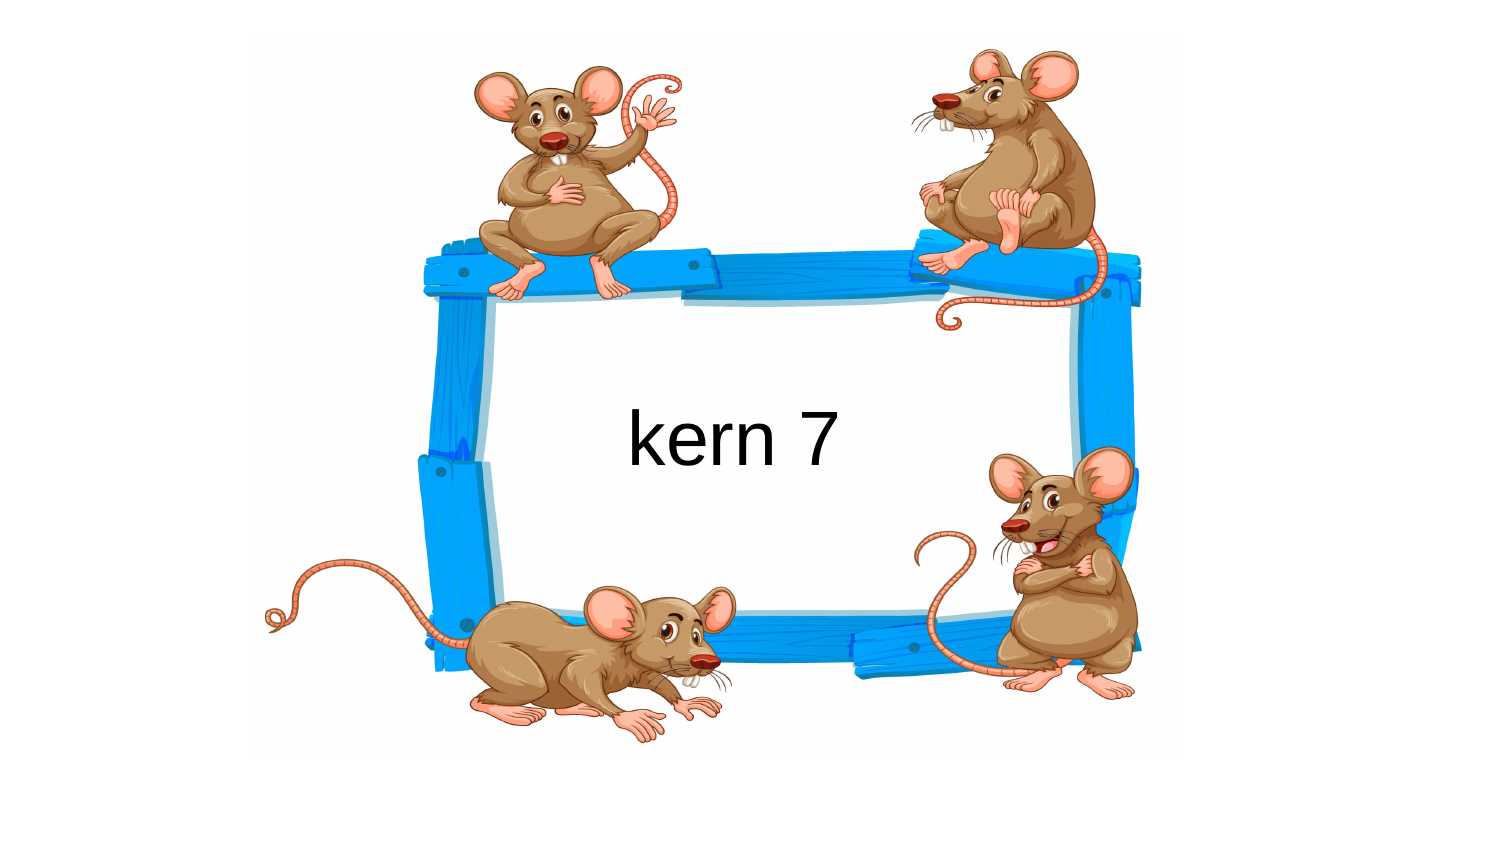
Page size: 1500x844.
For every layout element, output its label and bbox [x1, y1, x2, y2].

picture [251, 39, 1181, 754]
